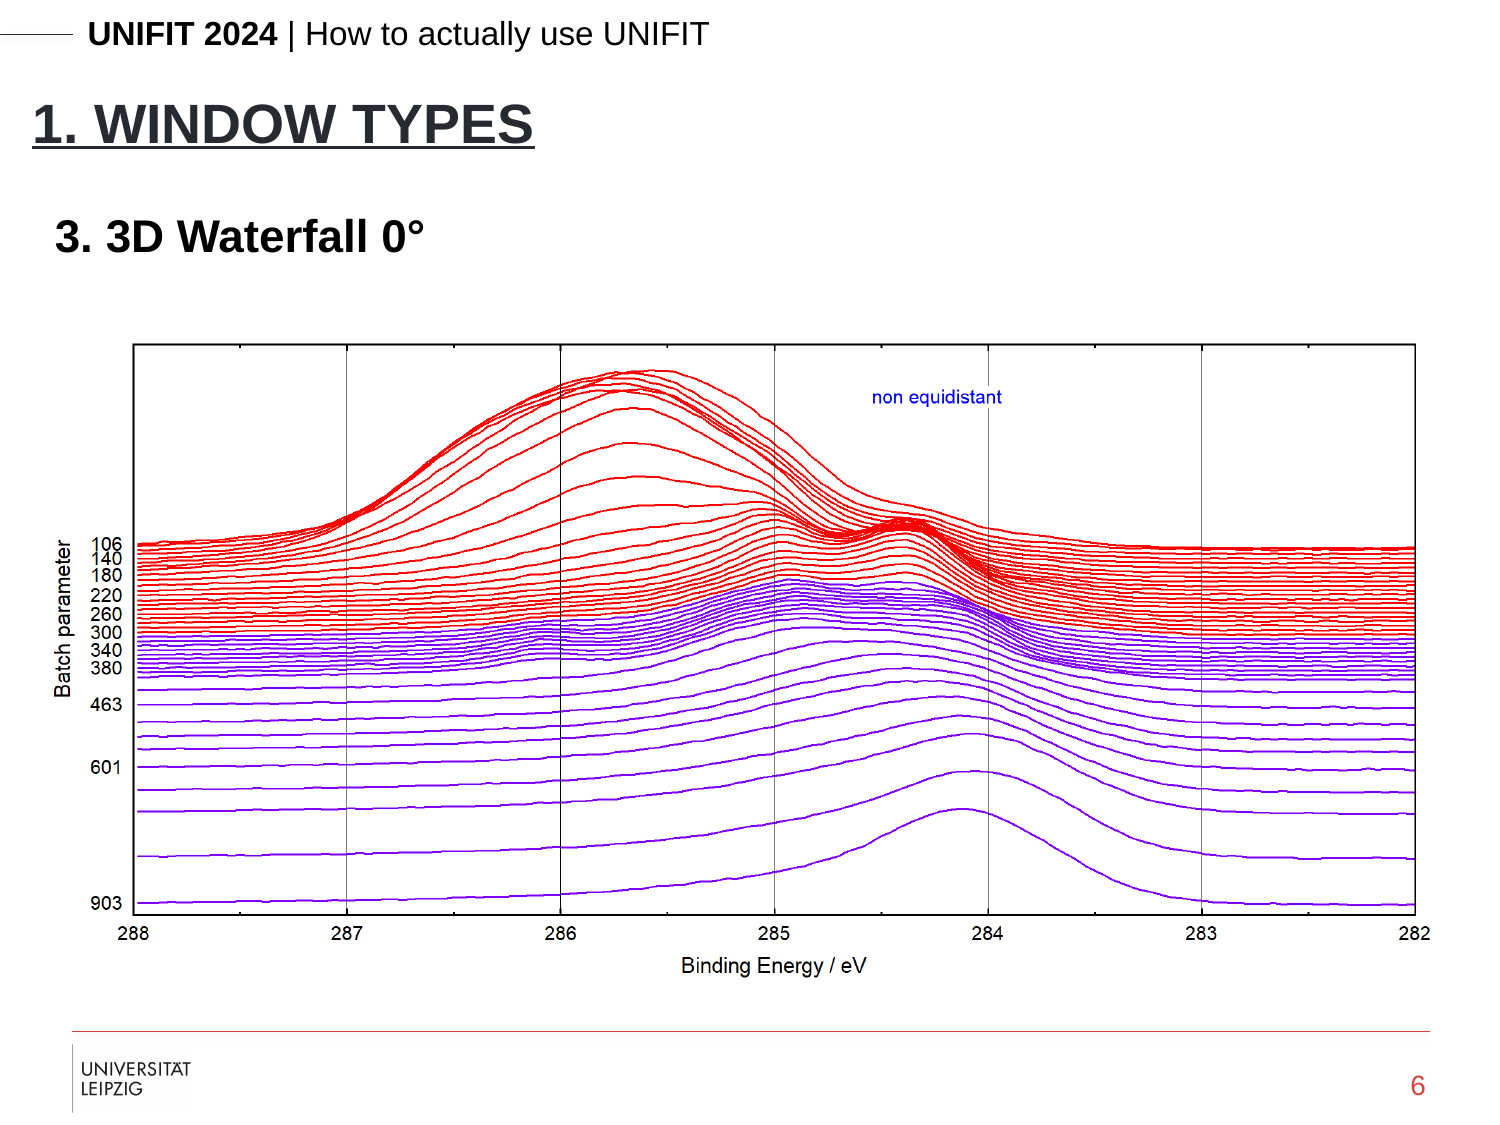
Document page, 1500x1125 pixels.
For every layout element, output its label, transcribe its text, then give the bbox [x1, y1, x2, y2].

slide_number 6 [1283, 1067, 1426, 1119]
title 1. Window Types [17, 80, 1369, 173]
picture [45, 339, 1440, 984]
picture [71, 1043, 192, 1114]
text_box 3. 3D Waterfall 0° [40, 199, 838, 269]
